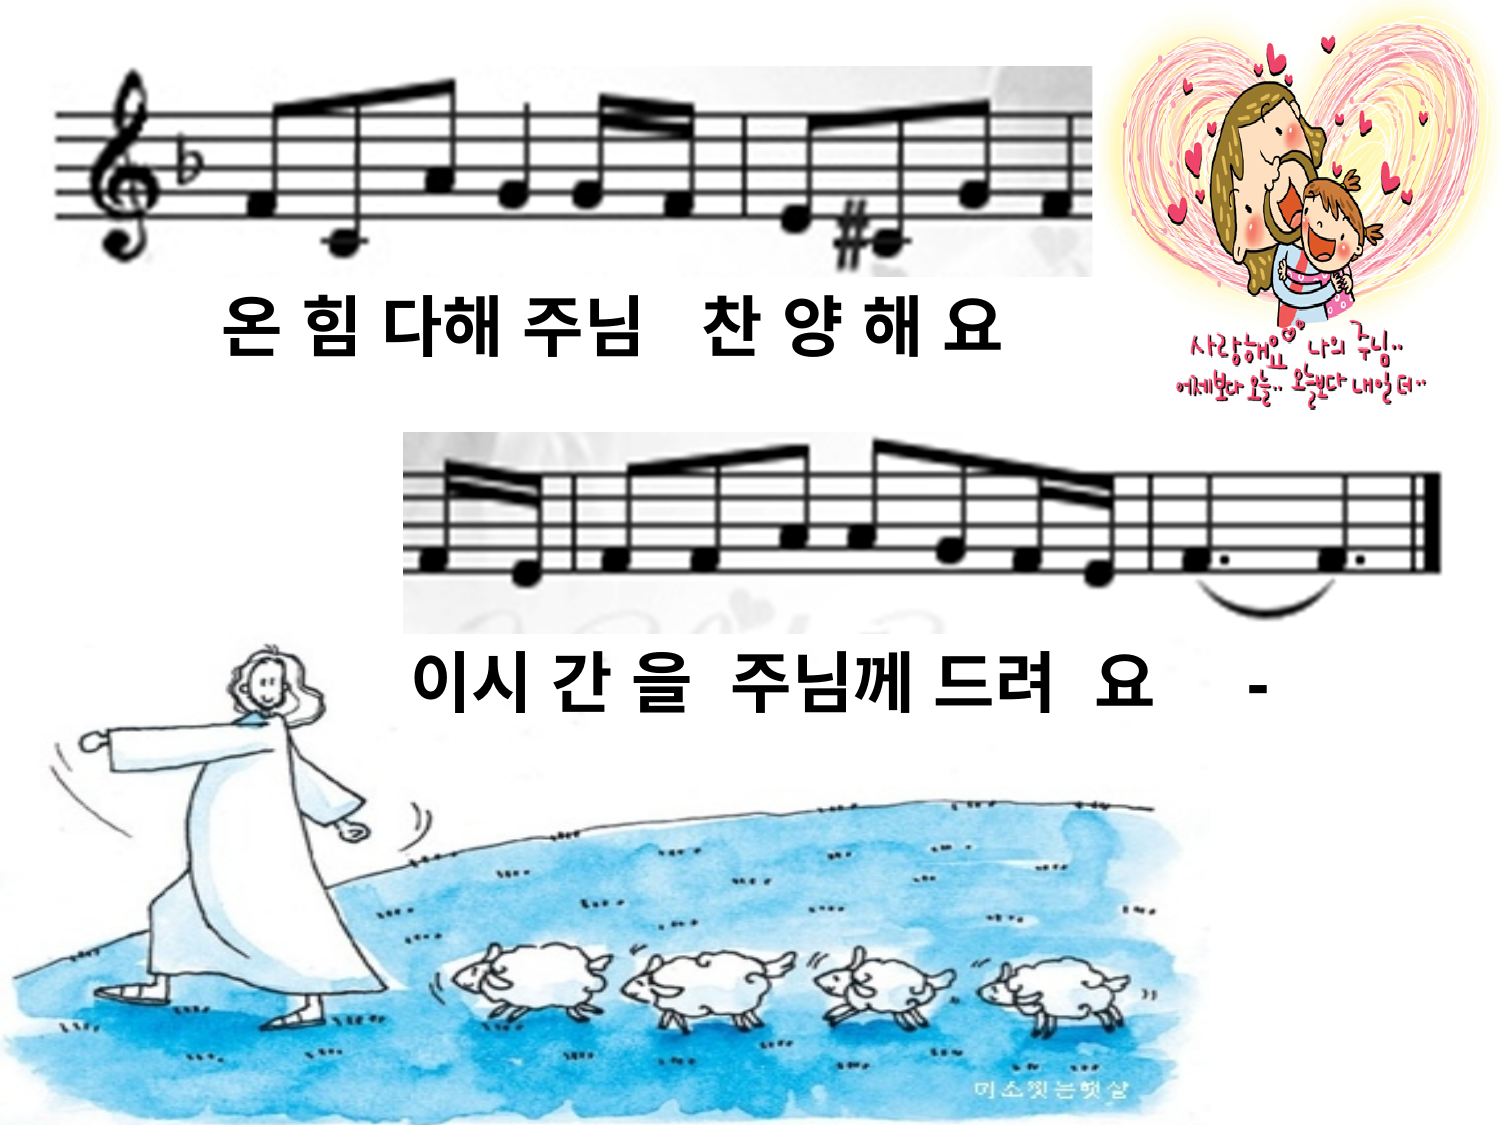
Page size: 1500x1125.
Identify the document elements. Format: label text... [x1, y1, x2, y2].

picture [0, 0, 1500, 1125]
text_box 이시 간 을 주님께 드려 요 - [1216, 642, 1435, 728]
text_box 온 힘 다해 주님 찬 양 해 요 [206, 285, 1087, 373]
